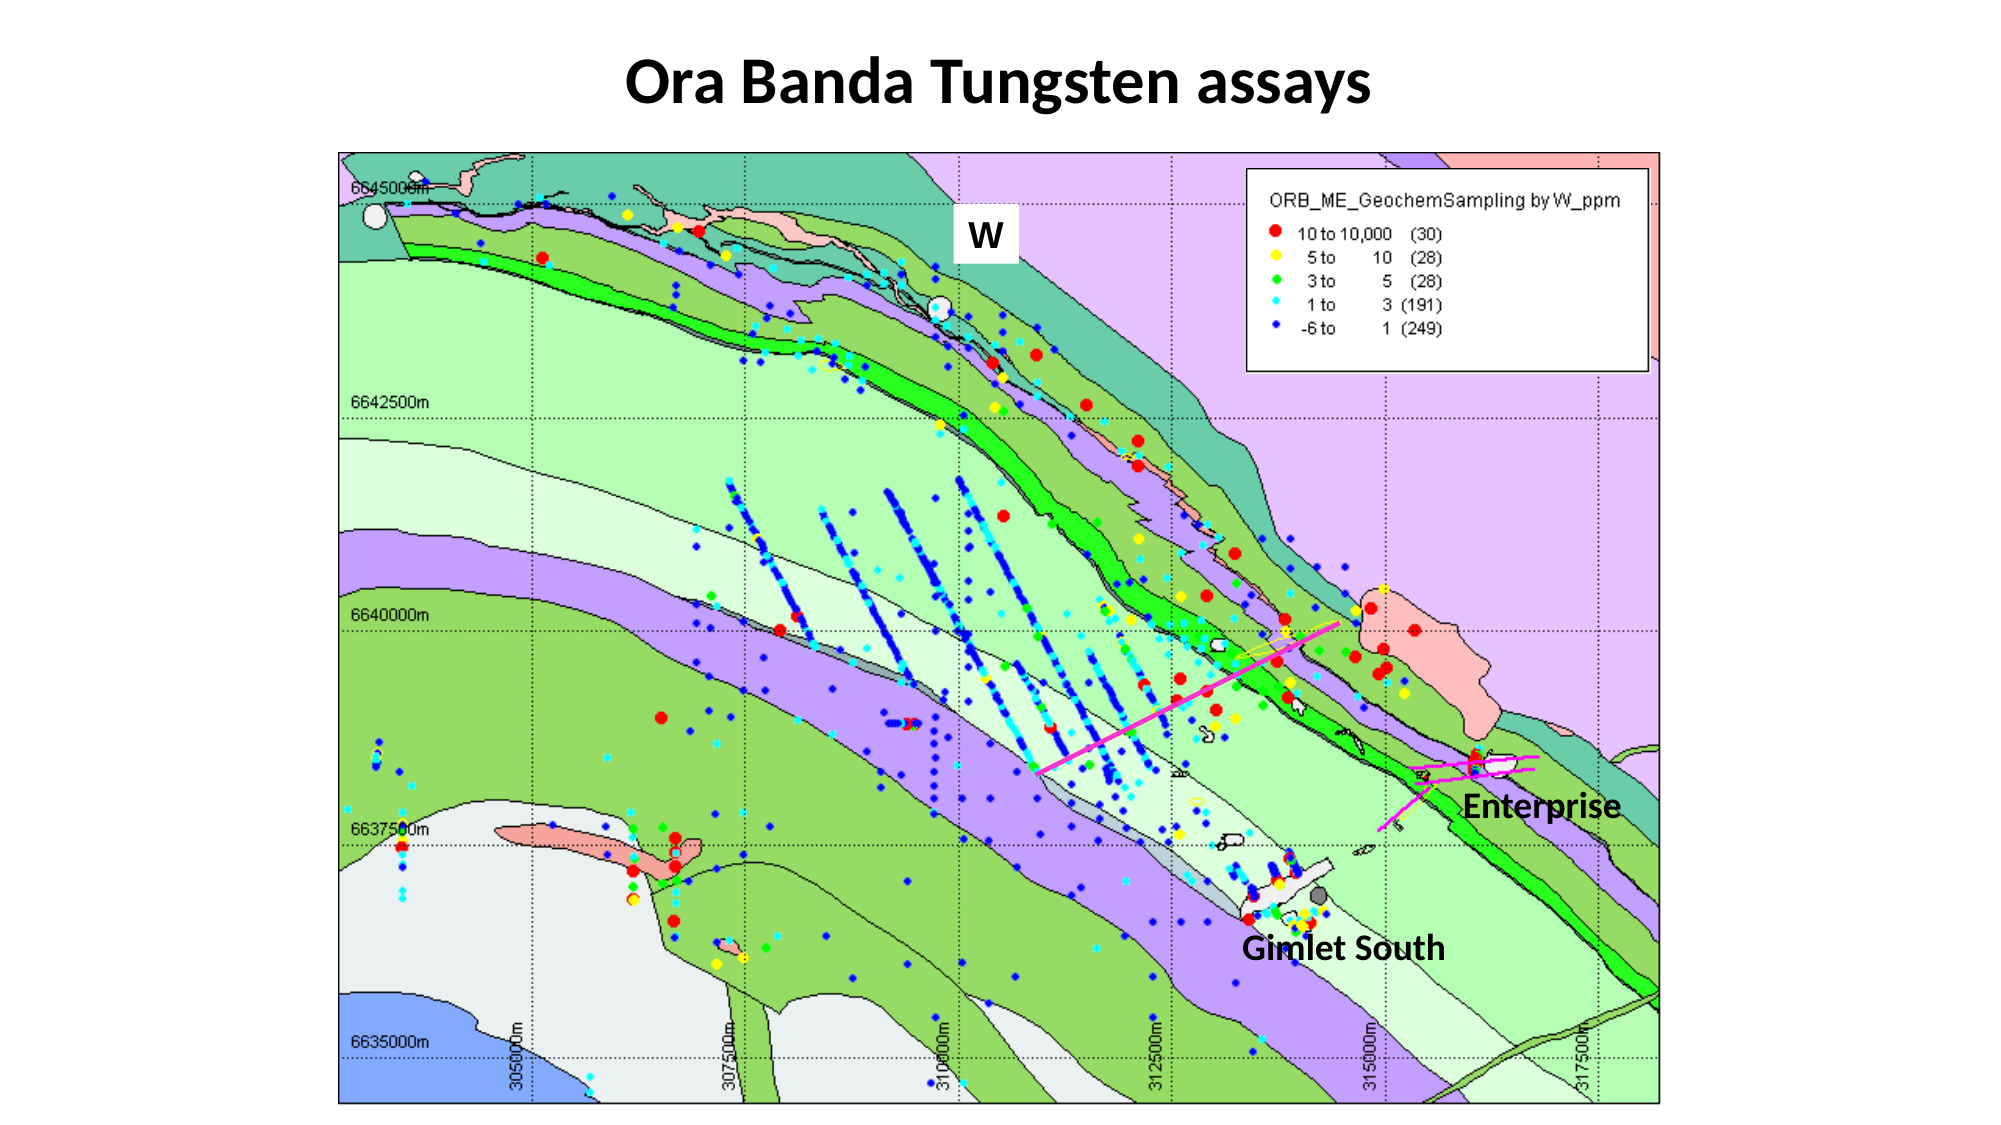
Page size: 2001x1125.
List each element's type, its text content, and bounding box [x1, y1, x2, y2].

picture [337, 152, 1662, 1107]
text_box Ora Banda Tungsten assays [248, 29, 1750, 125]
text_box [1034, 622, 1341, 776]
